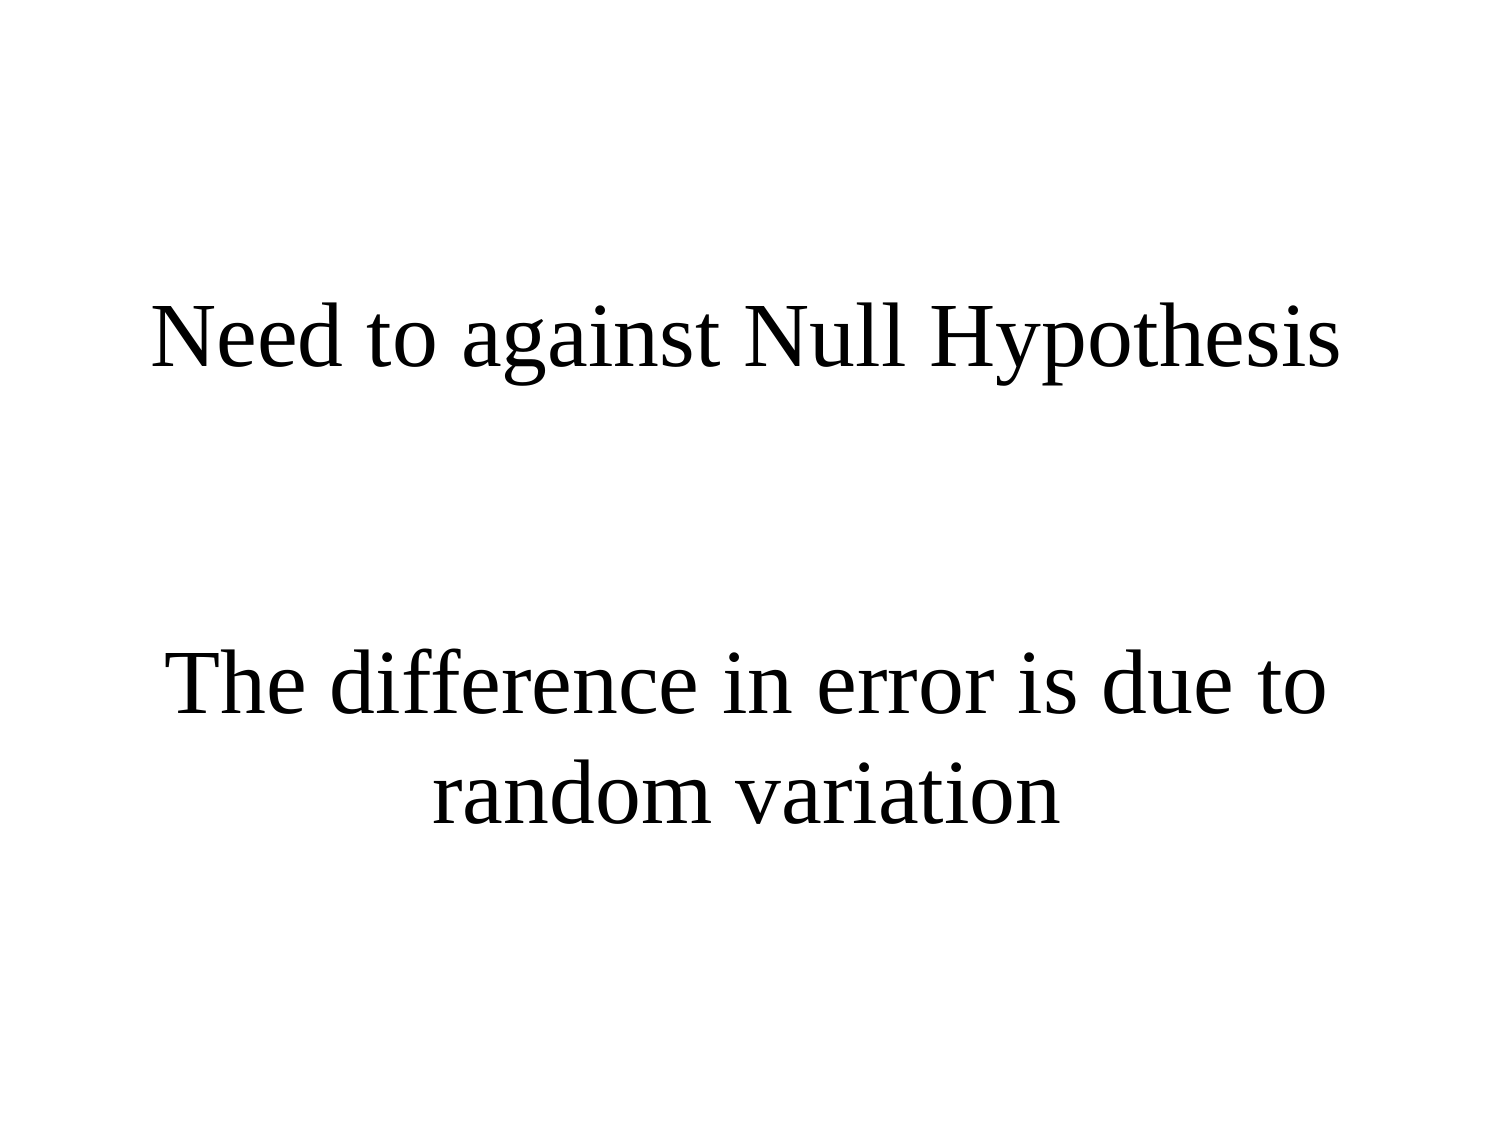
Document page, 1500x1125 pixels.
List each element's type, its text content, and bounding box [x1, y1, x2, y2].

title Need to against Null Hypothesis The difference in error is due to random variation [0, 8, 1500, 1109]
